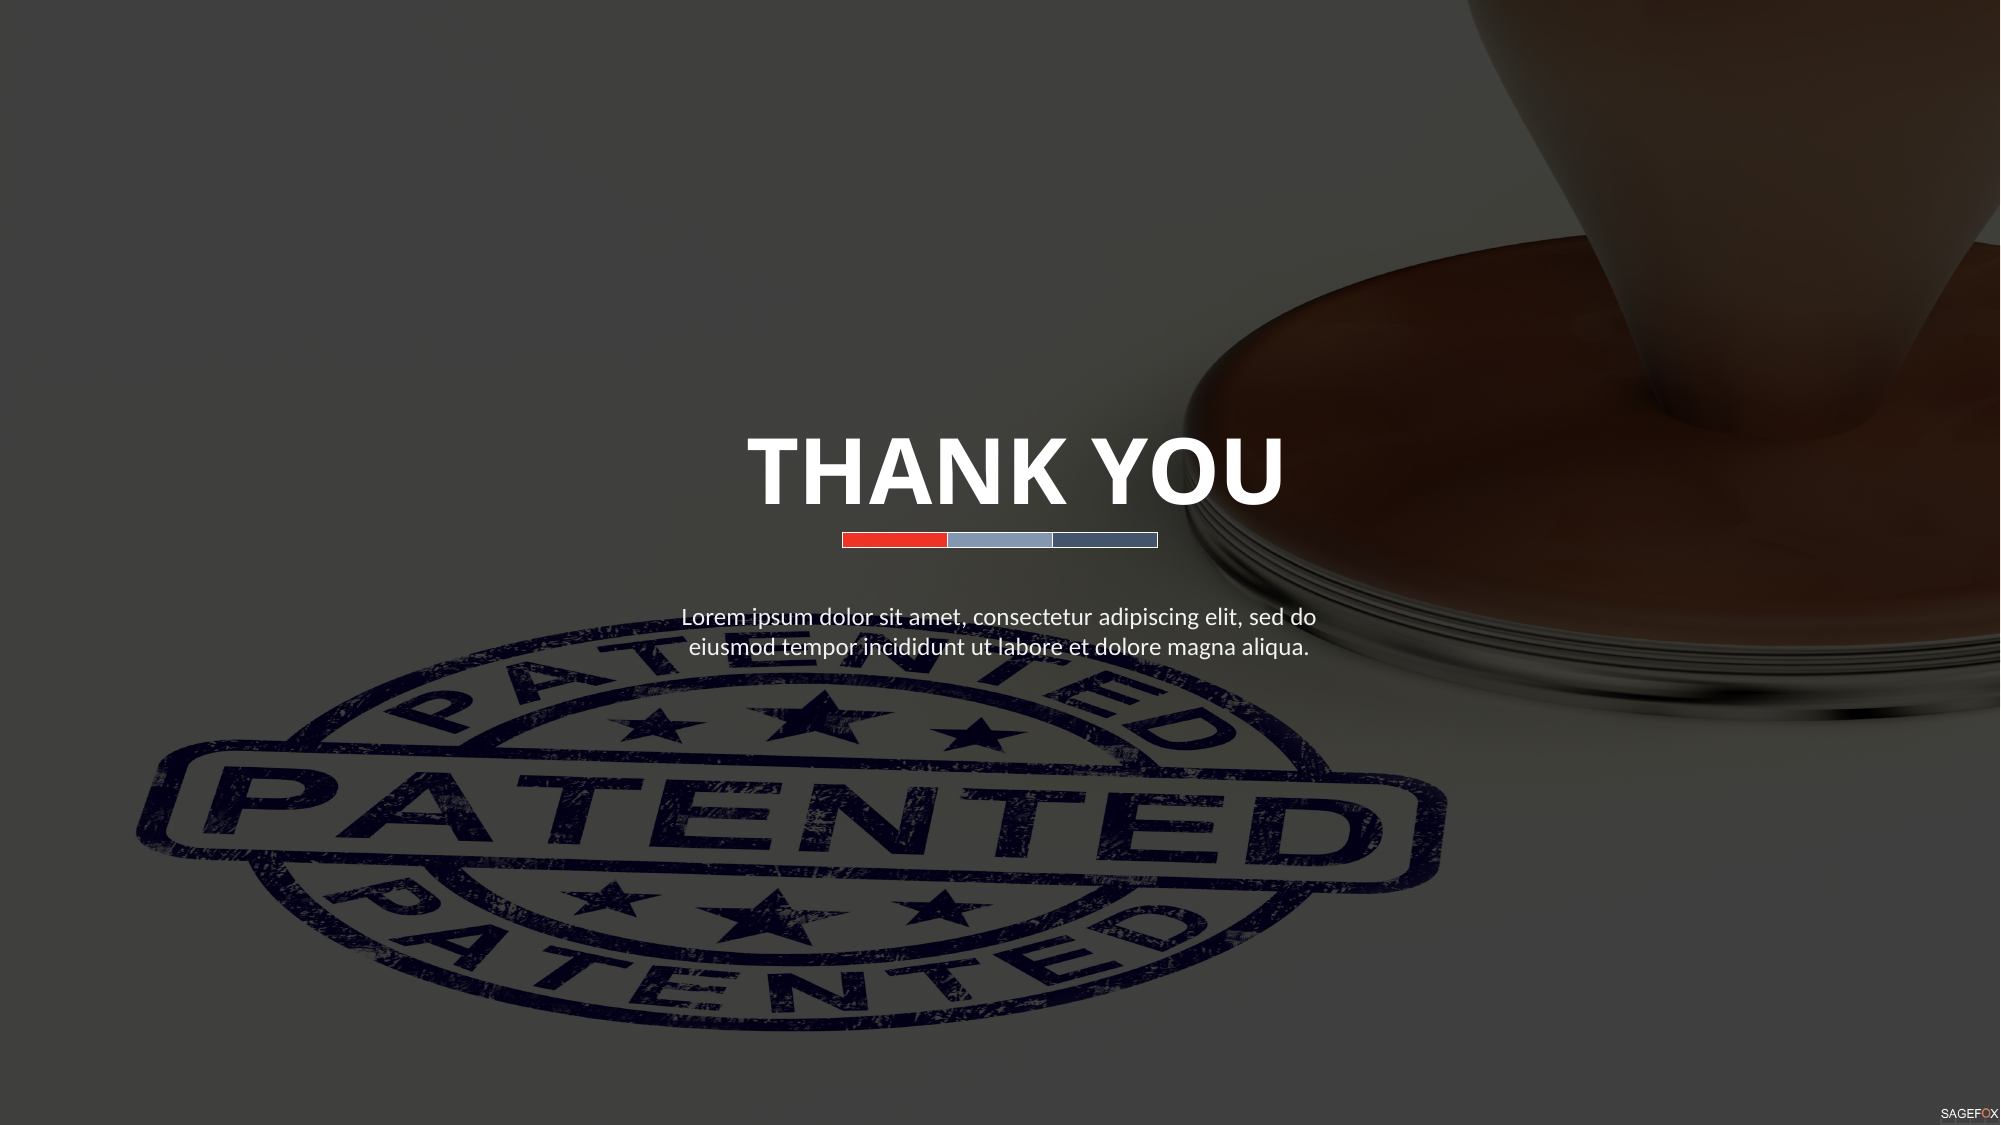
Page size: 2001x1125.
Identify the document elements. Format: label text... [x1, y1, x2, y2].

text_box Lorem ipsum dolor sit amet, consectetur adipiscing elit, sed do eiusmod tempor incididunt ut labore et dolore magna aliqua. [660, 593, 1340, 668]
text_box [842, 532, 1158, 548]
picture [0, 0, 2001, 1125]
text_box THANK YOU [565, 405, 1470, 531]
